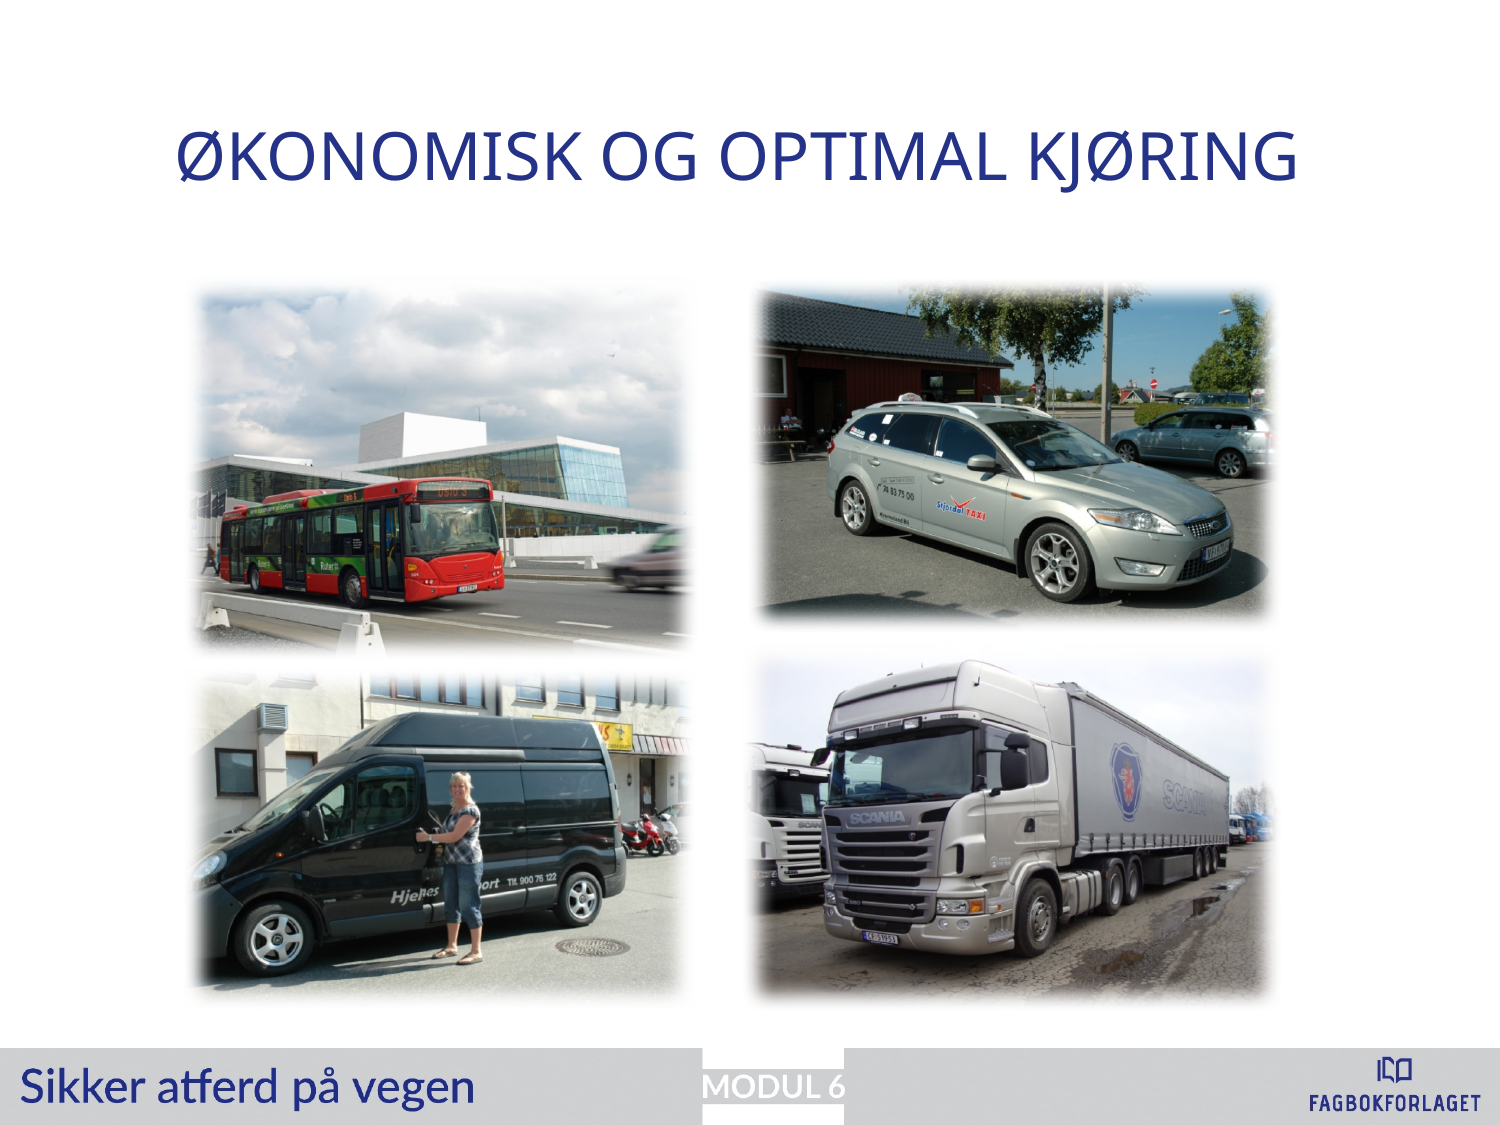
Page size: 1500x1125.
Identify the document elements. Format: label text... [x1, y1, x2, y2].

title Økonomisk og optimal kjøring [100, 113, 1376, 355]
picture [740, 642, 1282, 1012]
picture [182, 273, 699, 662]
picture [0, 1048, 1500, 1125]
picture [182, 669, 695, 1011]
picture [745, 277, 1282, 634]
